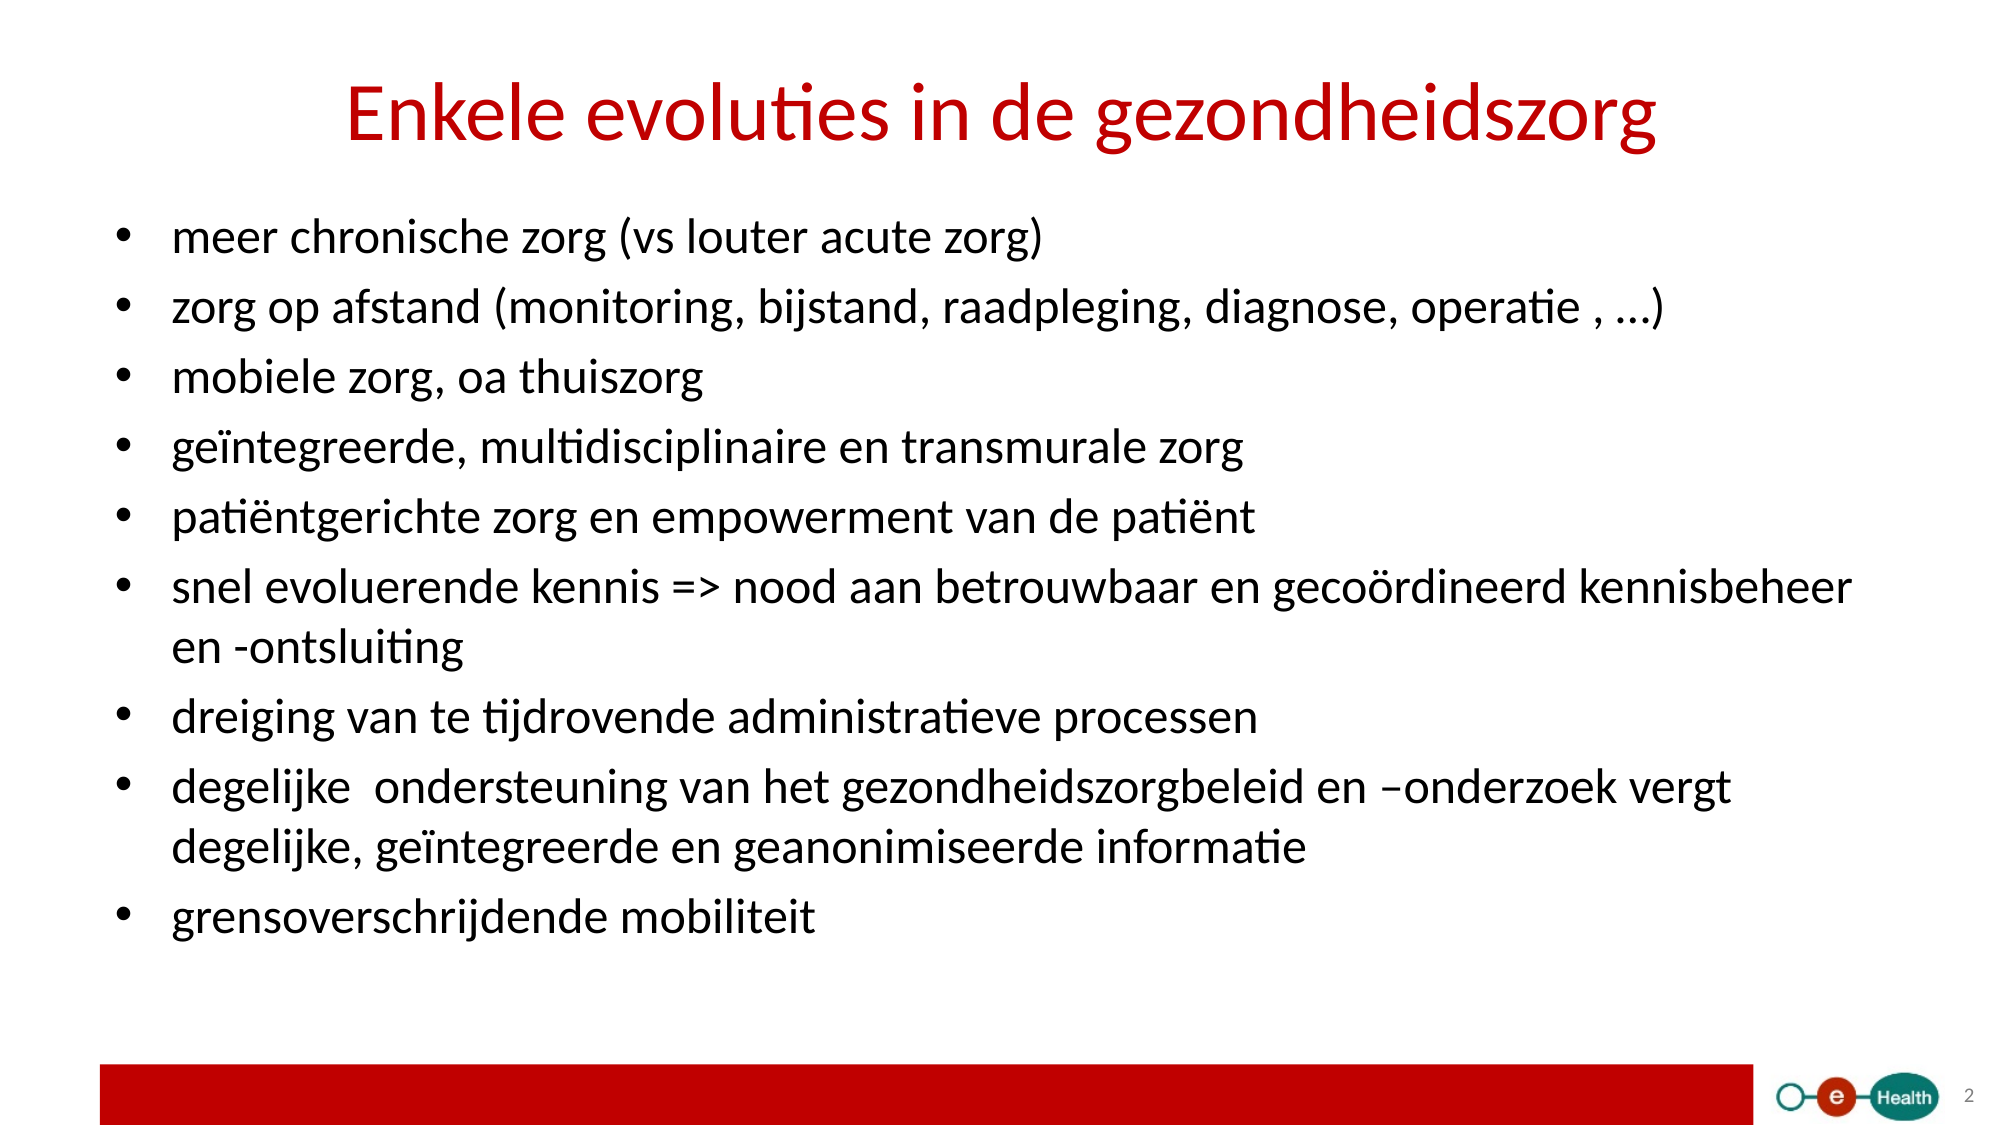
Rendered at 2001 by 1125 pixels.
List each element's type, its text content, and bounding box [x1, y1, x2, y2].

picture [1767, 1064, 1824, 1124]
slide_number 2 [1824, 1064, 1990, 1125]
list meer chronische zorg (vs louter acute zorg) zorg op afstand (monitoring, bijstand, raadpleging, diagnose, operatie , …) mobiele zorg, oa thuiszorg geïntegreerde, multidisciplinaire en transmurale zorg patiëntgerichte zorg en empowerment van de patiënt snel evoluerende kennis => nood aan betrouwbaar en gecoördineerd kennisbeheer en -ontsluiting dreiging van te tijdrovende administratieve processen degelijke ondersteuning van het gezondheidszorgbeleid en –onderzoek vergt degelijke, geïntegreerde en geanonimiseerde informatie grensoverschrijdende mobiliteit [99, 196, 1900, 1035]
title Enkele evoluties in de gezondheidszorg [102, 30, 1903, 183]
